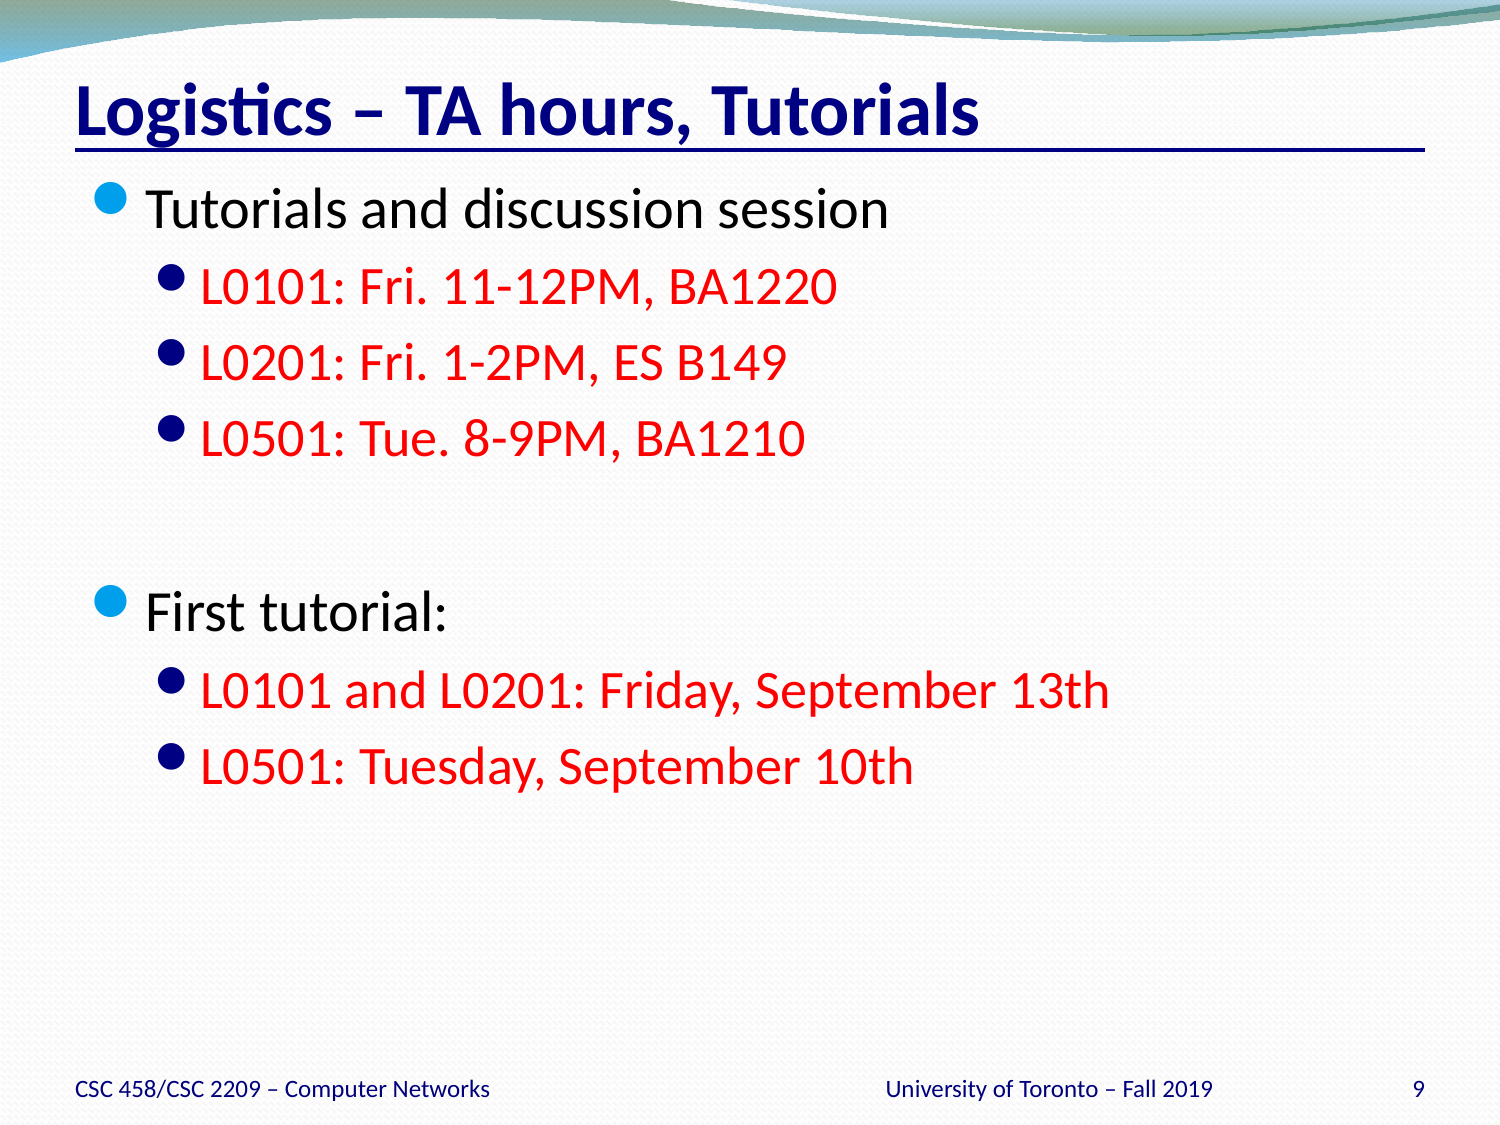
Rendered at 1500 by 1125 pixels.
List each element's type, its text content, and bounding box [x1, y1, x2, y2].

slide_number CSC 458/CSC 2209 – Computer Networks [75, 1042, 800, 1103]
slide_number 9 [1299, 1042, 1425, 1103]
title Logistics – TA hours, Tutorials [75, 50, 1425, 150]
footer University of Toronto – Fall 2019 [812, 1042, 1288, 1103]
list Tutorials and discussion session L0101: Fri. 11-12PM, BA1220 L0201: Fri. 1-2PM, ES B149 L0501: Tue. 8-9PM, BA1210 First tutorial: L0101 and L0201: Friday, September 13th L0501: Tuesday, September 10th [75, 162, 1425, 1038]
